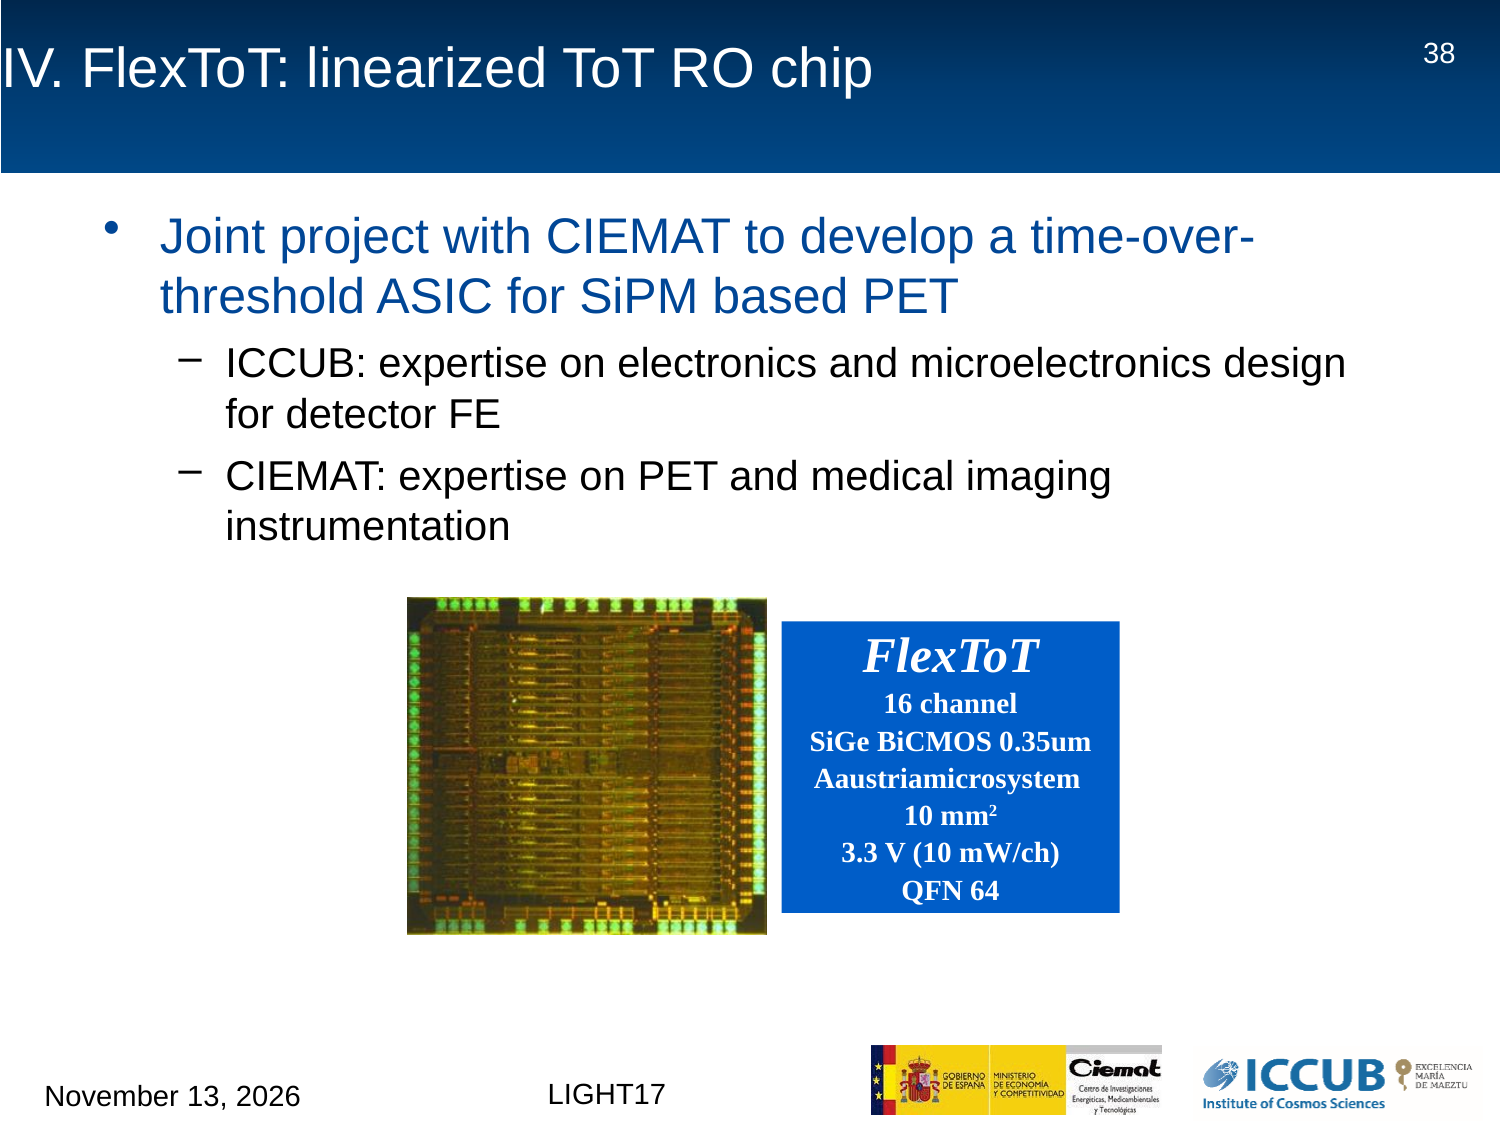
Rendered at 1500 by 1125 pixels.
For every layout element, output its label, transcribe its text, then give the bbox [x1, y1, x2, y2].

list Joint project with CIEMAT to develop a time-over-threshold ASIC for SiPM based PET ICCUB: expertise on electronics and microelectronics design for detector FE CIEMAT: expertise on PET and medical imaging instrumentation [88, 196, 1373, 504]
footer LIGHT17 [369, 1067, 845, 1114]
picture [1, 0, 1500, 173]
picture [871, 1045, 1163, 1116]
slide_number 38 [1316, 26, 1471, 80]
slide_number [29, 1069, 343, 1116]
text_box FlexToT 16 channel SiGe BiCMOS 0.35um Aaustriamicrosystem 10 mm2 3.3 V (10 mW/ch) QFN 64 [781, 621, 1120, 913]
picture [407, 597, 767, 936]
picture [1193, 1046, 1483, 1121]
title IV. FlexToT: linearized ToT RO chip [0, 0, 1458, 134]
